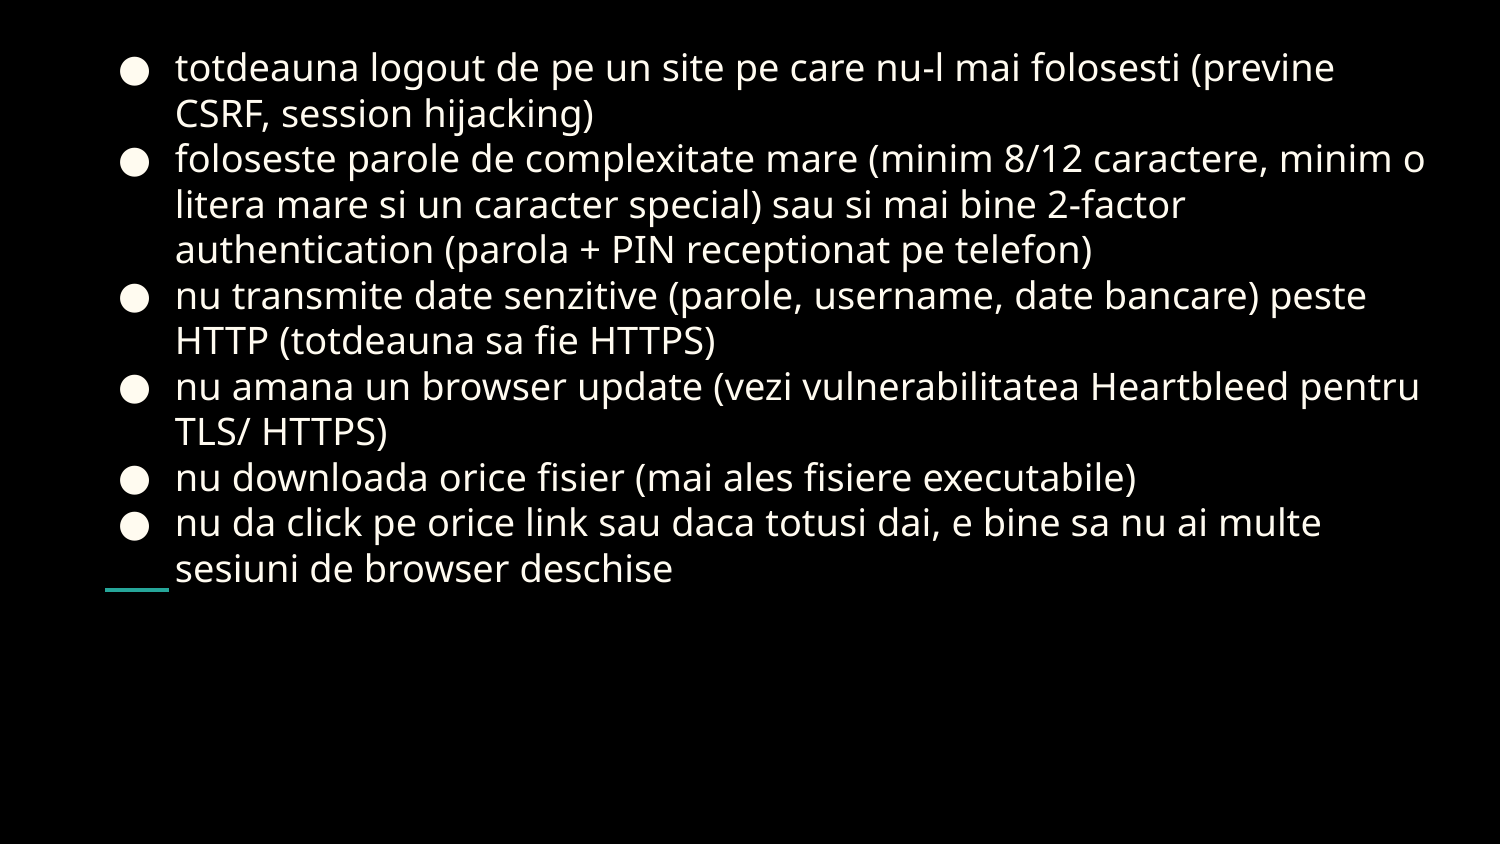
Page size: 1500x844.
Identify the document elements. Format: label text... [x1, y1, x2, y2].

title totdeauna logout de pe un site pe care nu-l mai folosesti (previne CSRF, session hijacking) foloseste parole de complexitate mare (minim 8/12 caractere, minim o litera mare si un caracter special) sau si mai bine 2-factor authentication (parola + PIN receptionat pe telefon) nu transmite date senzitive (parole, username, date bancare) peste HTTP (totdeauna sa fie HTTPS) nu amana un browser update (vezi vulnerabilitatea Heartbleed pentru TLS/ HTTPS) nu downloada orice fisier (mai ales fisiere executabile) nu da click pe orice link sau daca totusi dai, e bine sa nu ai multe sesiuni de browser deschise [84, 28, 1446, 608]
